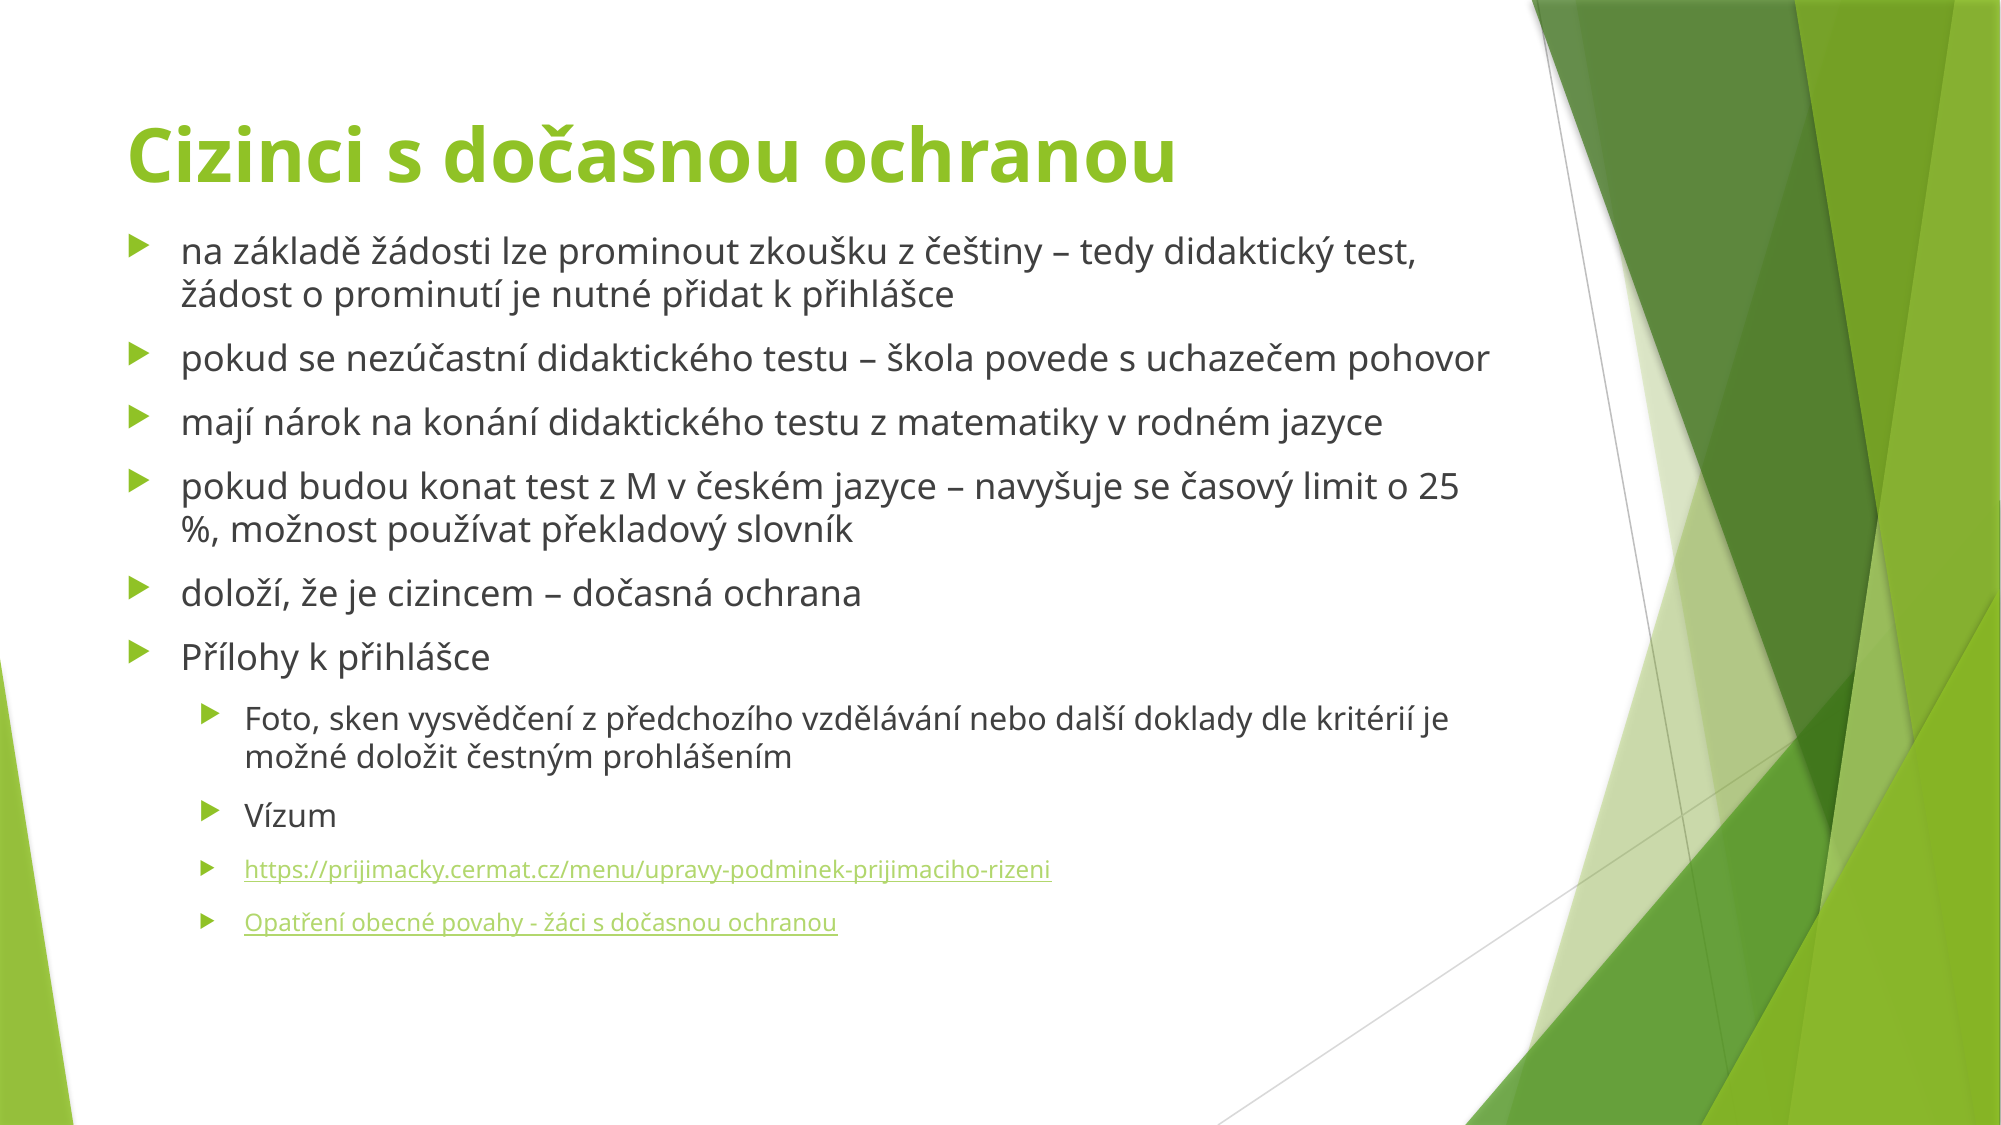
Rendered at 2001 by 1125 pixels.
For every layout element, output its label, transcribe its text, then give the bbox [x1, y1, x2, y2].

list na základě žádosti lze prominout zkoušku z češtiny – tedy didaktický test, žádost o prominutí je nutné přidat k přihlášce pokud se nezúčastní didaktického testu – škola povede s uchazečem pohovor mají nárok na konání didaktického testu z matematiky v rodném jazyce pokud budou konat test z M v českém jazyce – navyšuje se časový limit o 25 %, možnost používat překladový slovník doloží, že je cizincem – dočasná ochrana Přílohy k přihlášce Foto, sken vysvědčení z předchozího vzdělávání nebo další doklady dle kritérií je možné doložit čestným prohlášením Vízum https://prijimacky.cermat.cz/menu/upravy-podminek-prijimaciho-rizeni Opatření obecné povahy - žáci s dočasnou ochranou [111, 220, 1522, 991]
title Cizinci s dočasnou ochranou [111, 99, 1522, 220]
